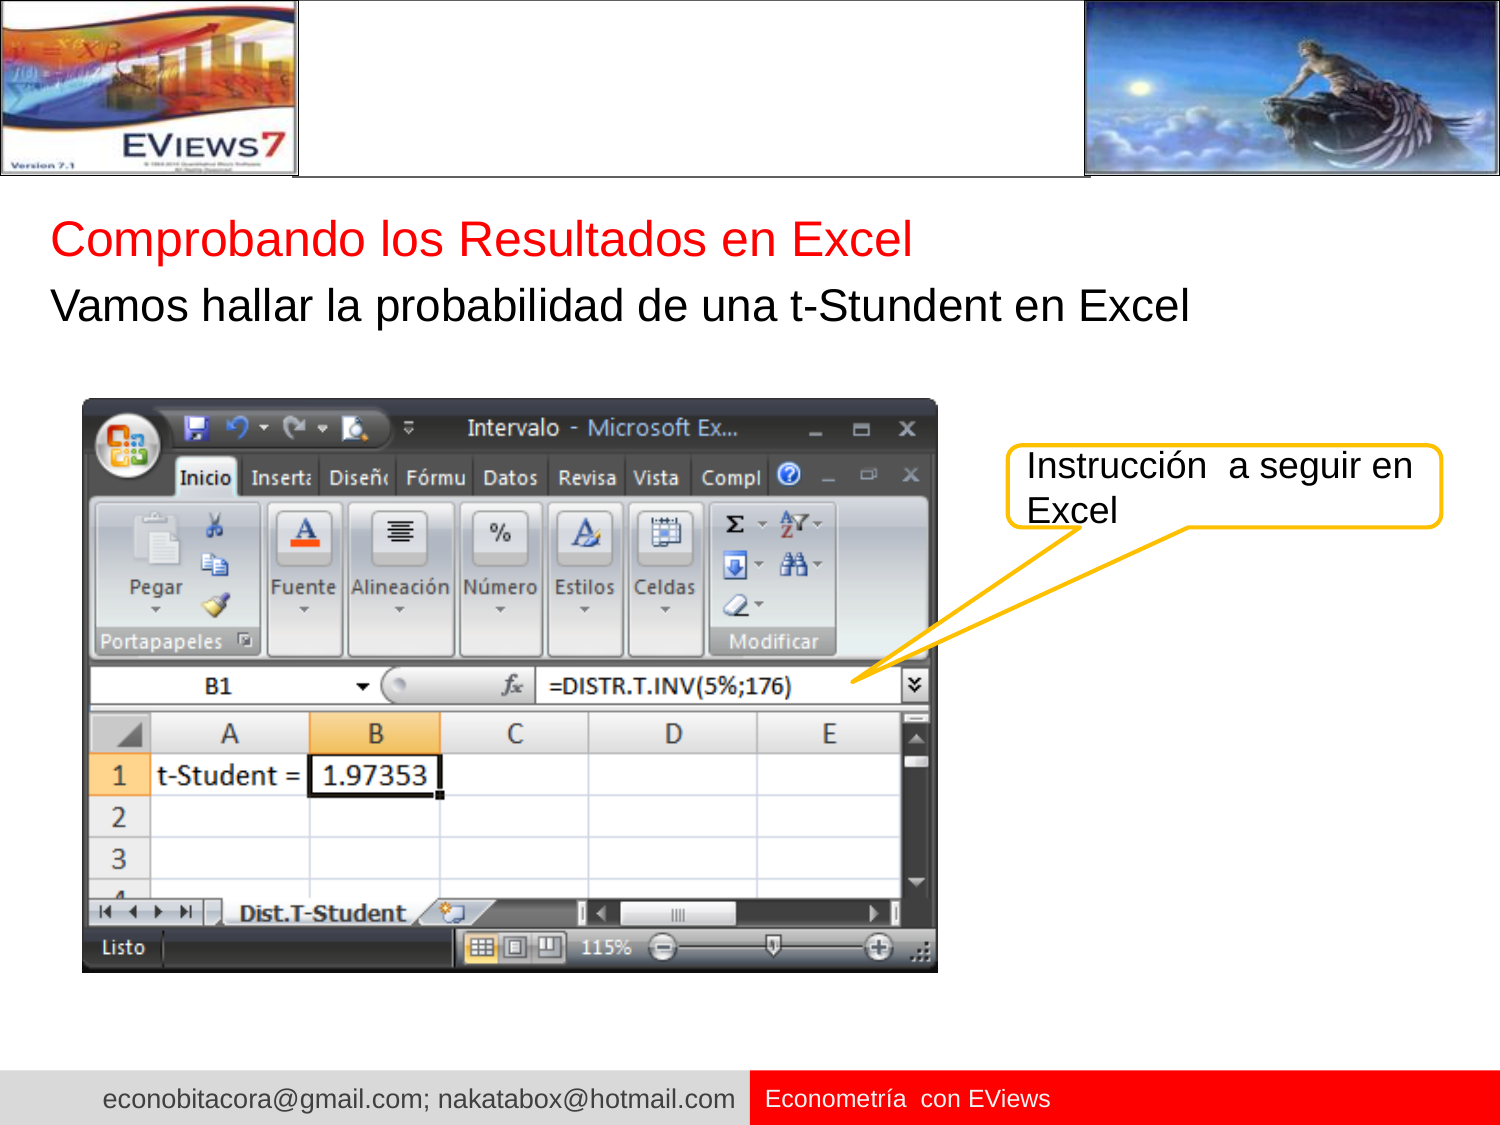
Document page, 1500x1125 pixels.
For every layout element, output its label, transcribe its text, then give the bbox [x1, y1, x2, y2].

picture [0, 0, 299, 177]
picture [81, 398, 938, 973]
text_box Instrucción a seguir en Excel [942, 443, 1444, 644]
subtitle Comprobando los Resultados en Excel Vamos hallar la probabilidad de una t-Stundent en Excel [34, 198, 1407, 399]
text_box Econometría con EViews [749, 1070, 1500, 1125]
picture [1084, 0, 1500, 177]
text_box econobitacora@gmail.com; nakatabox@hotmail.com [0, 1070, 749, 1125]
text_box [299, 0, 1081, 178]
